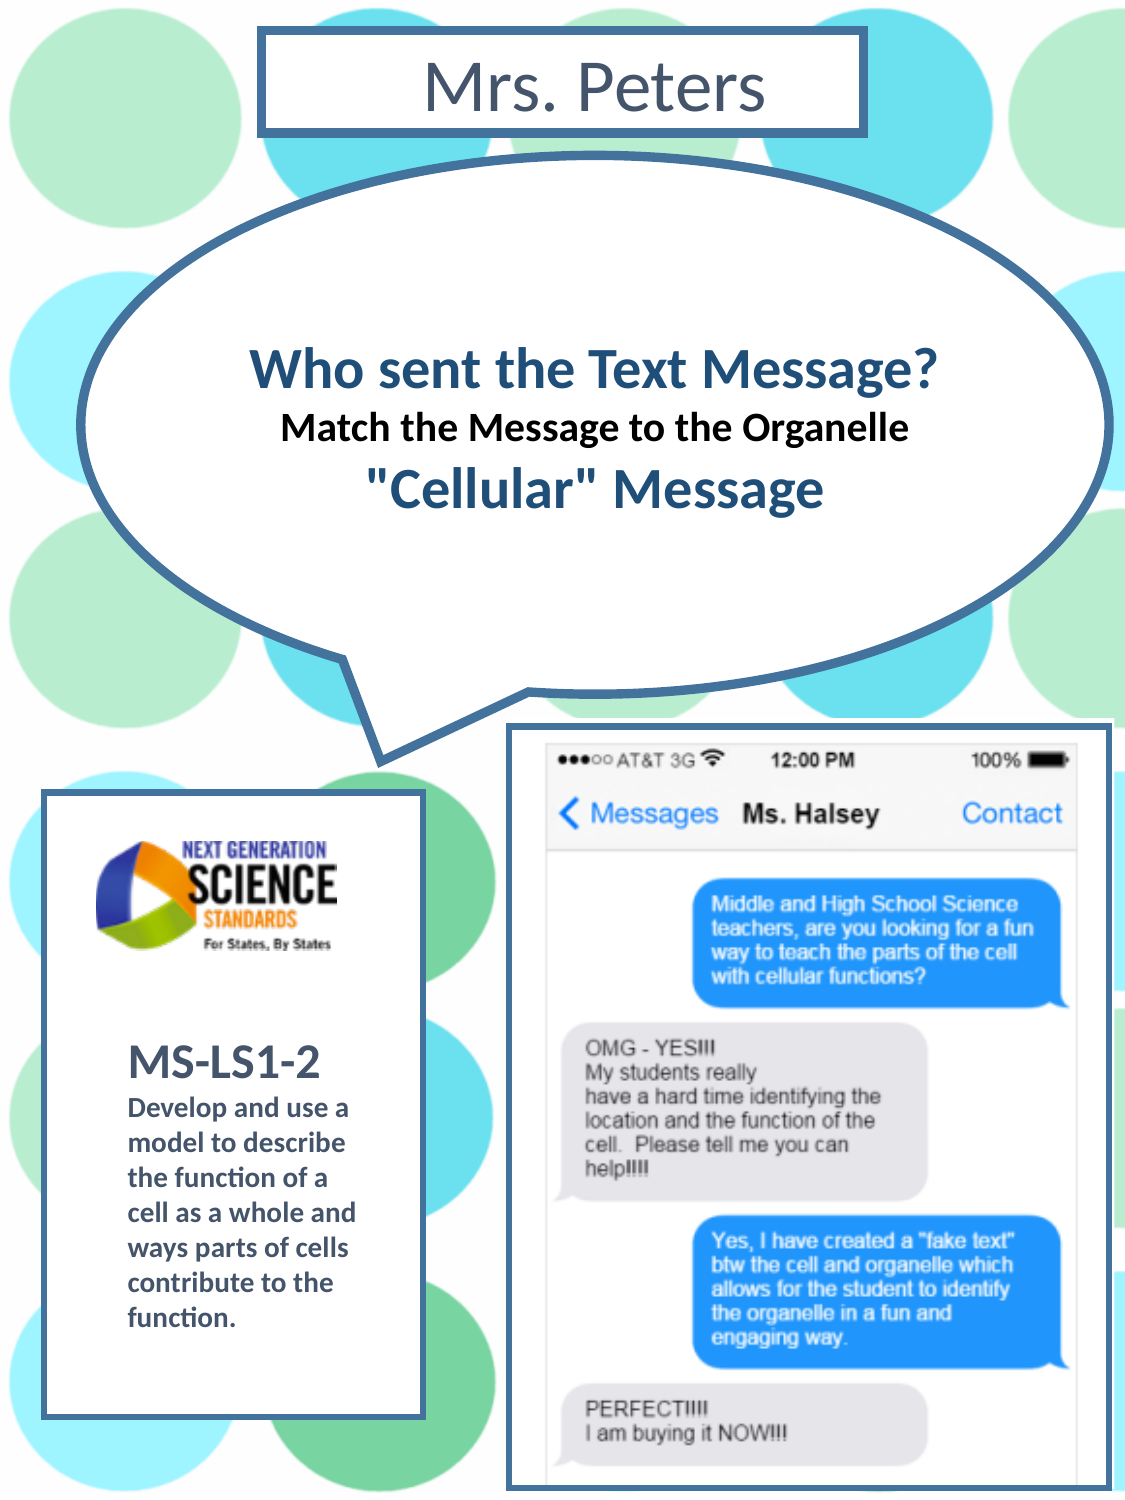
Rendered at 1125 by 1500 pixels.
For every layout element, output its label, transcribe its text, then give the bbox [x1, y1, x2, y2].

text_box [43, 791, 424, 1418]
text_box [782, 29, 864, 134]
text_box Mrs. Peters [408, 28, 782, 134]
text_box [260, 29, 408, 134]
text_box MS-LS1-2 Develop and use a model to describe the function of a cell as a whole and ways parts of cells contribute to the function. [112, 1020, 374, 1341]
text_box Who sent the Text Message? Match the Message to the Organelle "Cellular" Message [79, 154, 1111, 763]
picture [0, 0, 1125, 1500]
